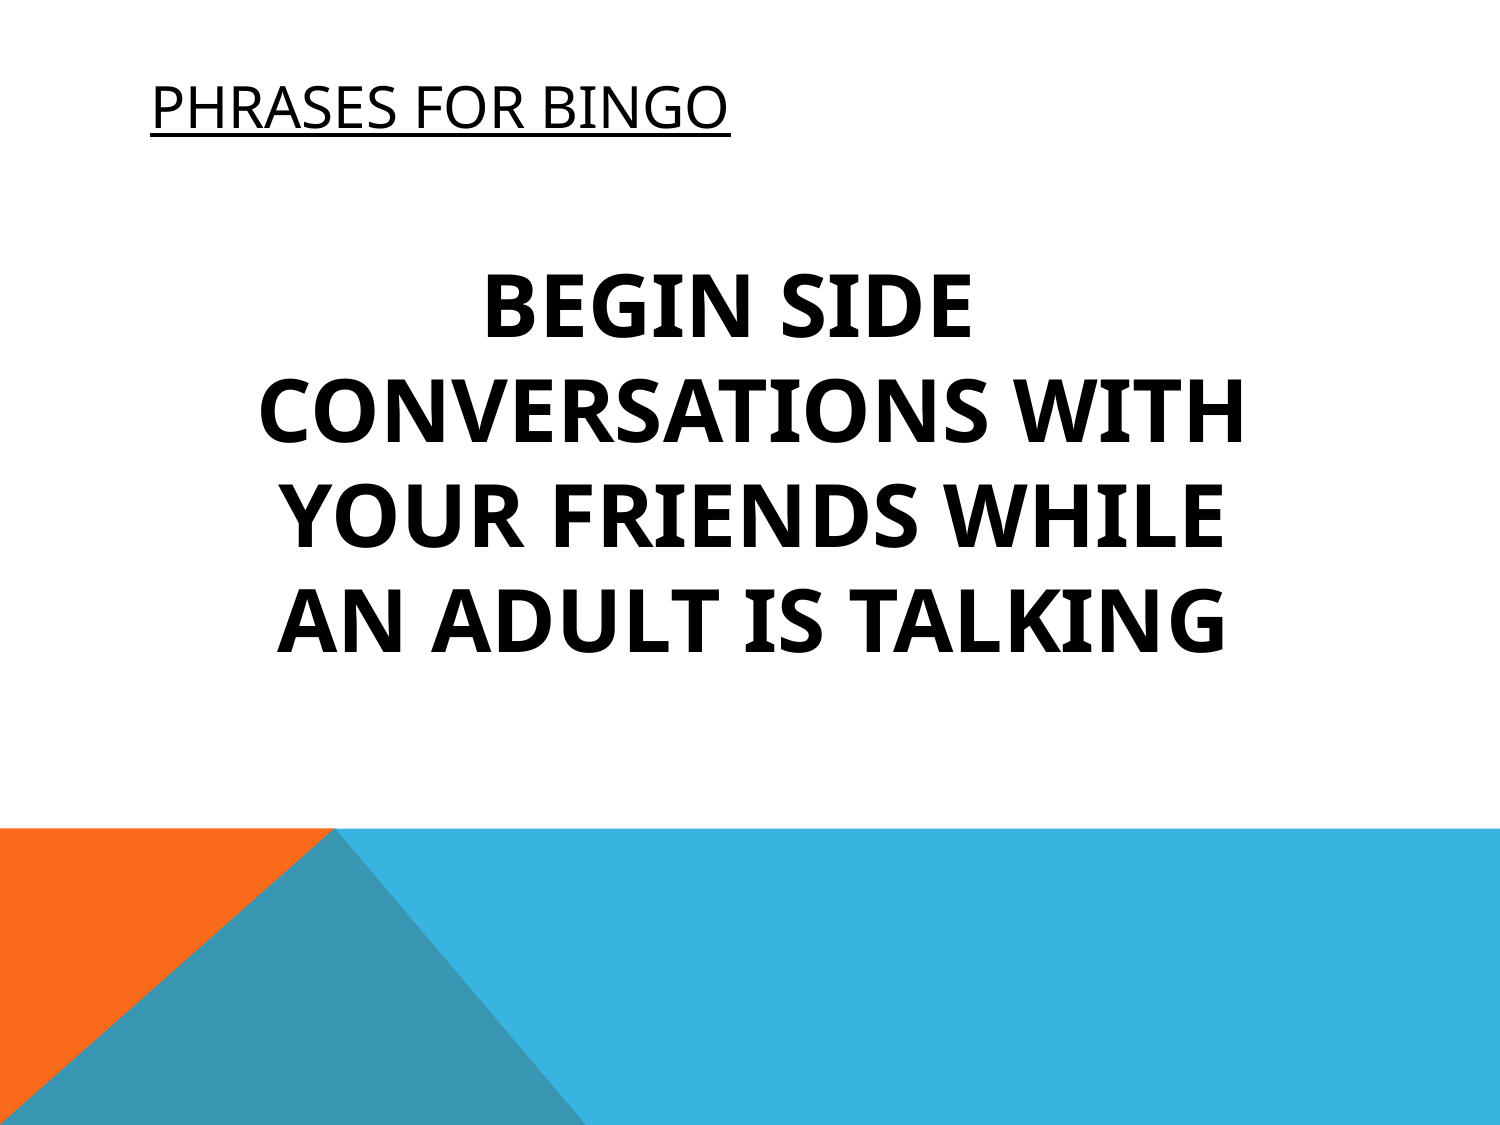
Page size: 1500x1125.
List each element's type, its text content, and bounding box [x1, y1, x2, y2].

title PHRASES FOR BINGO [135, 60, 1369, 150]
list BEGIN SIDE CONVERSATIONS WITH YOUR FRIENDS WHILE AN ADULT IS TALKING [189, 243, 1268, 708]
